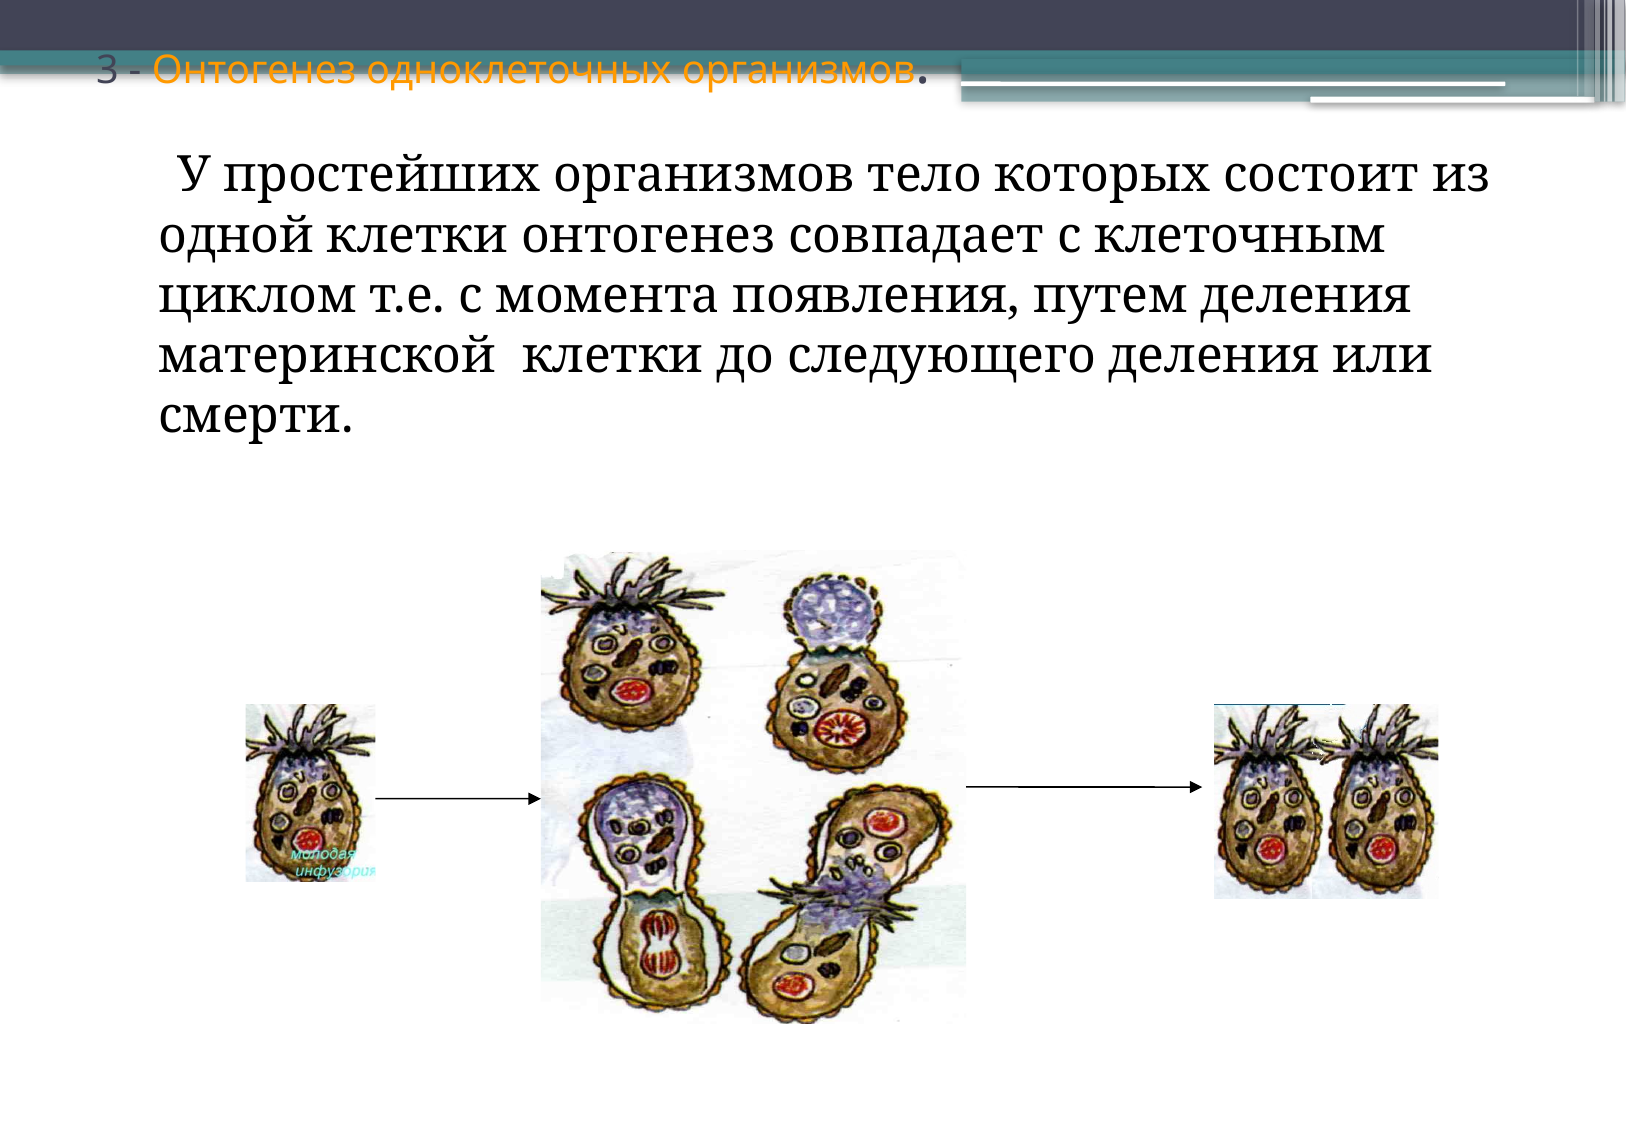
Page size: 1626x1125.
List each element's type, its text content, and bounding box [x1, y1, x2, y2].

text_box [381, 792, 533, 805]
picture [540, 550, 967, 1024]
list У простейших организмов тело которых состоит из одной клетки онтогенез совпадает с клеточным циклом т.е. с момента появления, путем деления материнской клетки до следующего деления или смерти. [83, 125, 1531, 398]
text_box [972, 780, 1203, 794]
title 3 - Онтогенез одноклеточных организмов. [81, 19, 1544, 102]
picture [1213, 703, 1439, 906]
picture [245, 703, 376, 882]
